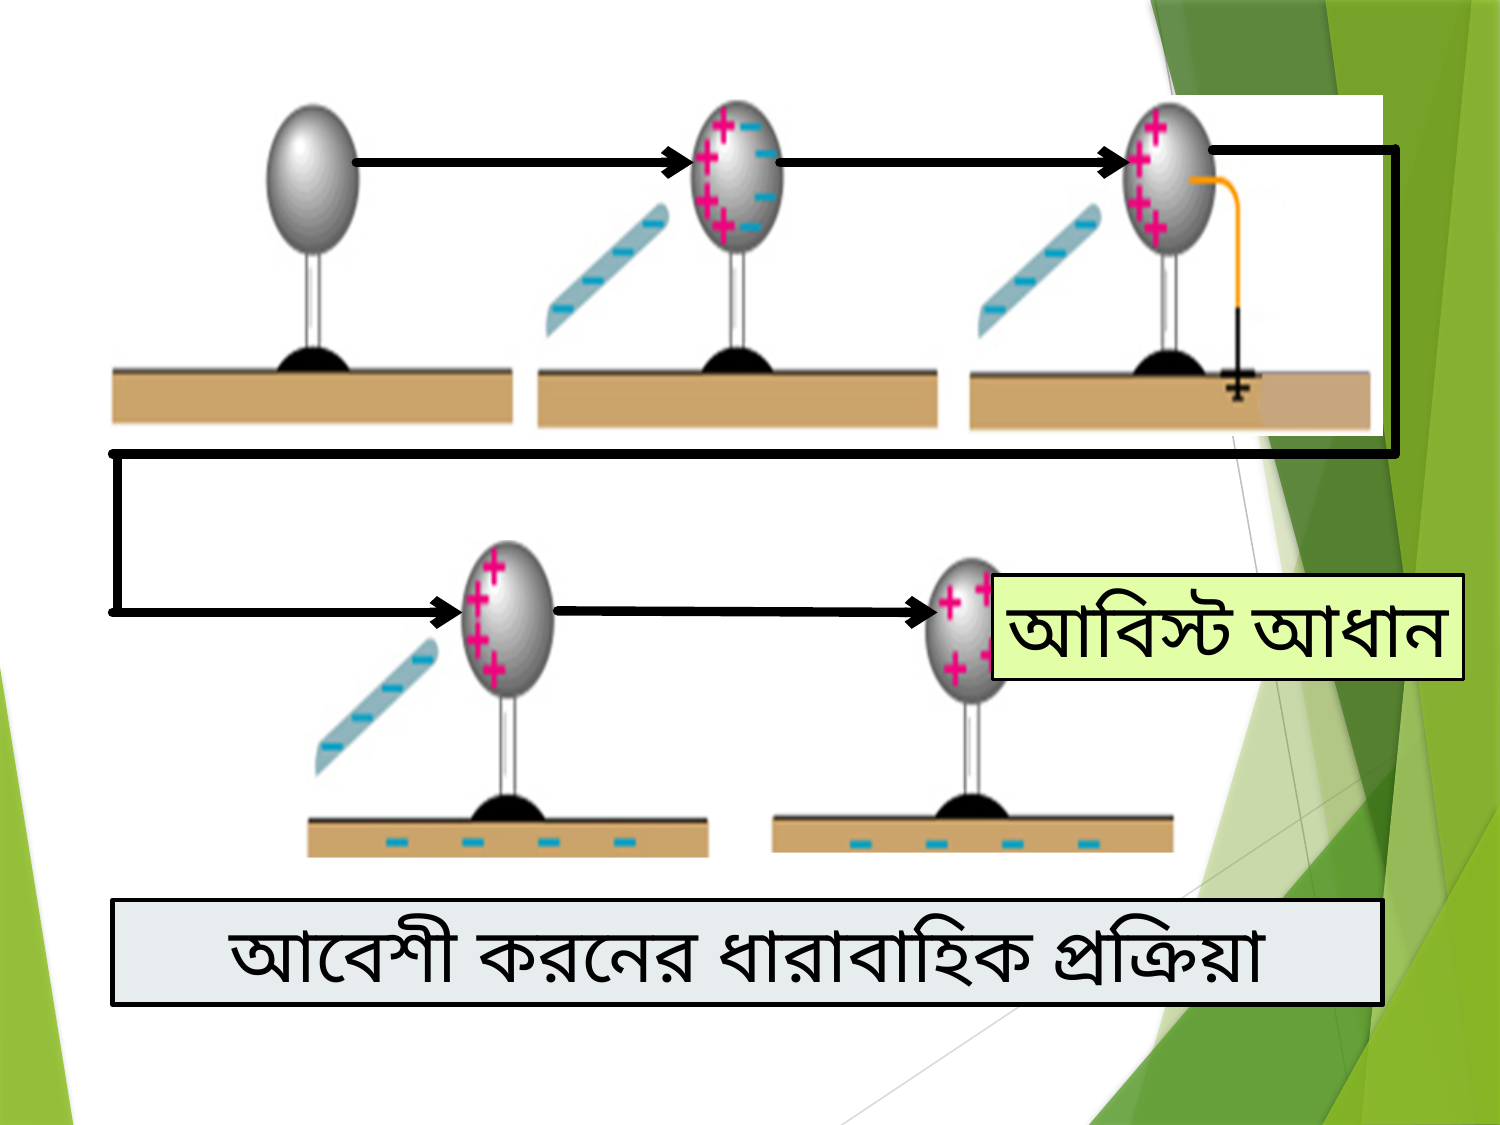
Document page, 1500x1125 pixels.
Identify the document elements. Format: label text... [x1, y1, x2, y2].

picture [100, 94, 948, 441]
picture [761, 544, 1182, 868]
text_box আবেশী করনের ধারাবাহিক প্রক্রিয়া [112, 899, 1383, 1005]
picture [961, 94, 1384, 437]
picture [299, 540, 717, 863]
text_box আবিস্ট আধান [1185, 574, 1464, 680]
